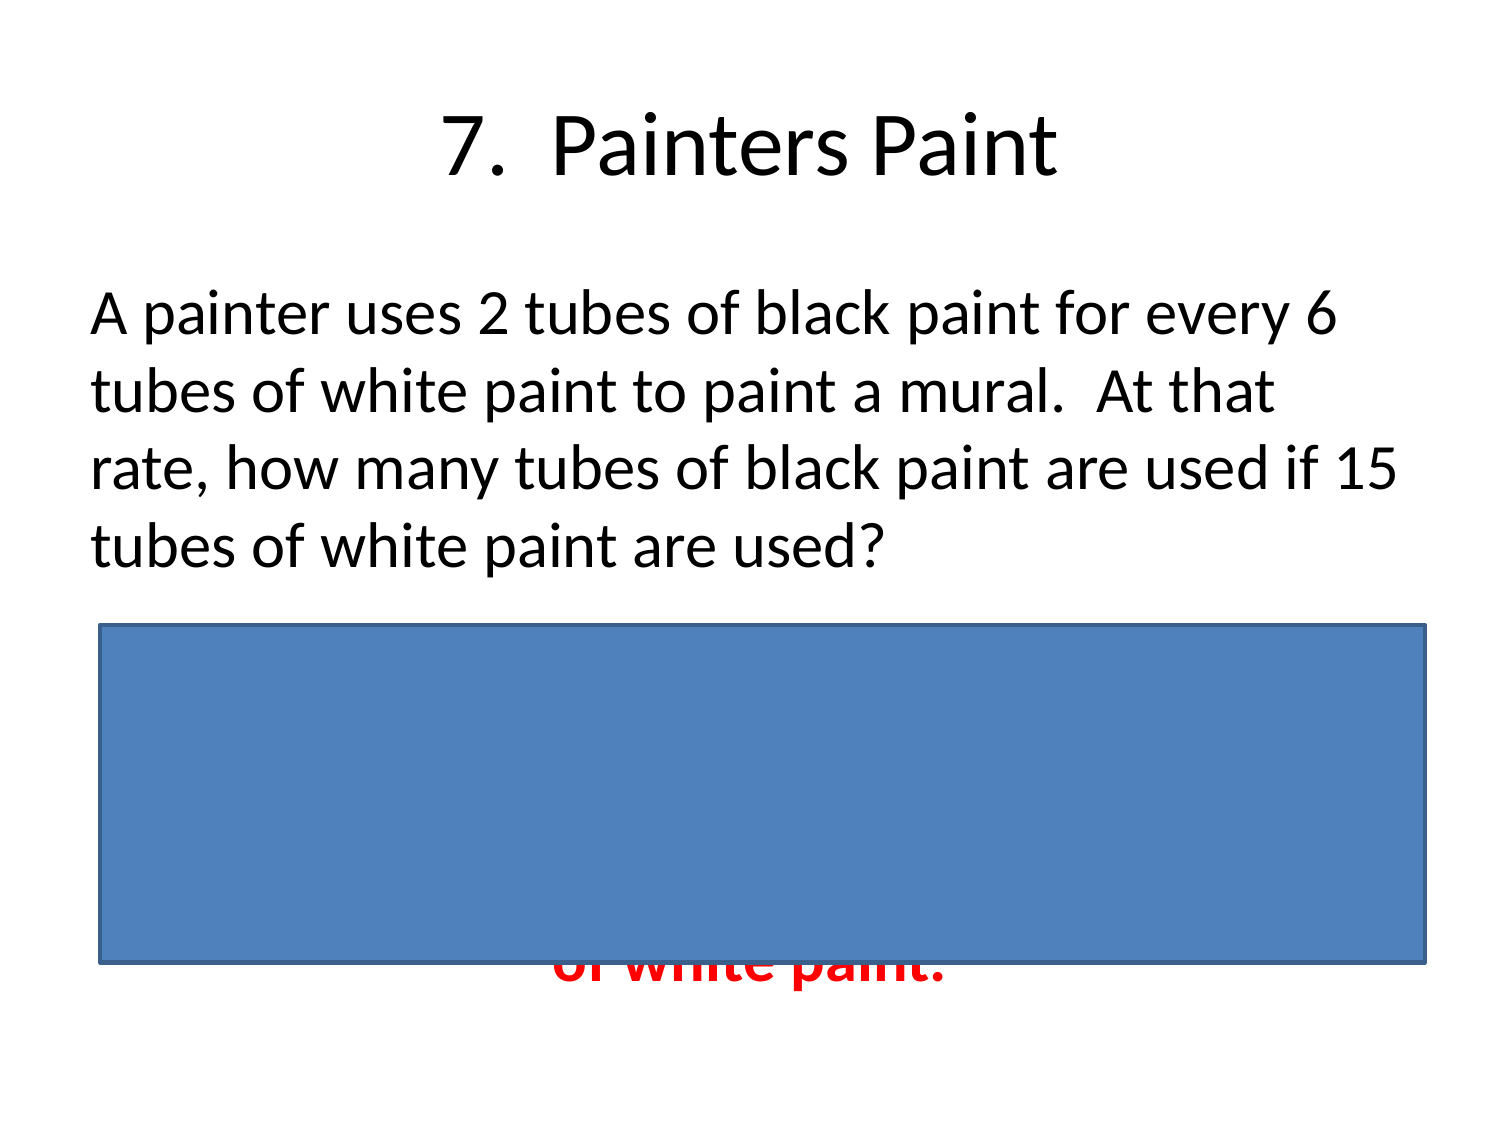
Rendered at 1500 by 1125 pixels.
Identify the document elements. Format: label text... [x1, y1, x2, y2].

title 7. Painters Paint [75, 45, 1425, 233]
text_box [98, 623, 1427, 965]
list A painter uses 2 tubes of black paint for every 6 tubes of white paint to paint a mural. At that rate, how many tubes of black paint are used if 15 tubes of white paint are used? The unit rate the painter uses is 1 tube of black paint for every 3 tubes of white paint. At this rate, 5 tubes of black paint are used for 15 tubes of white paint. [75, 262, 1425, 1005]
